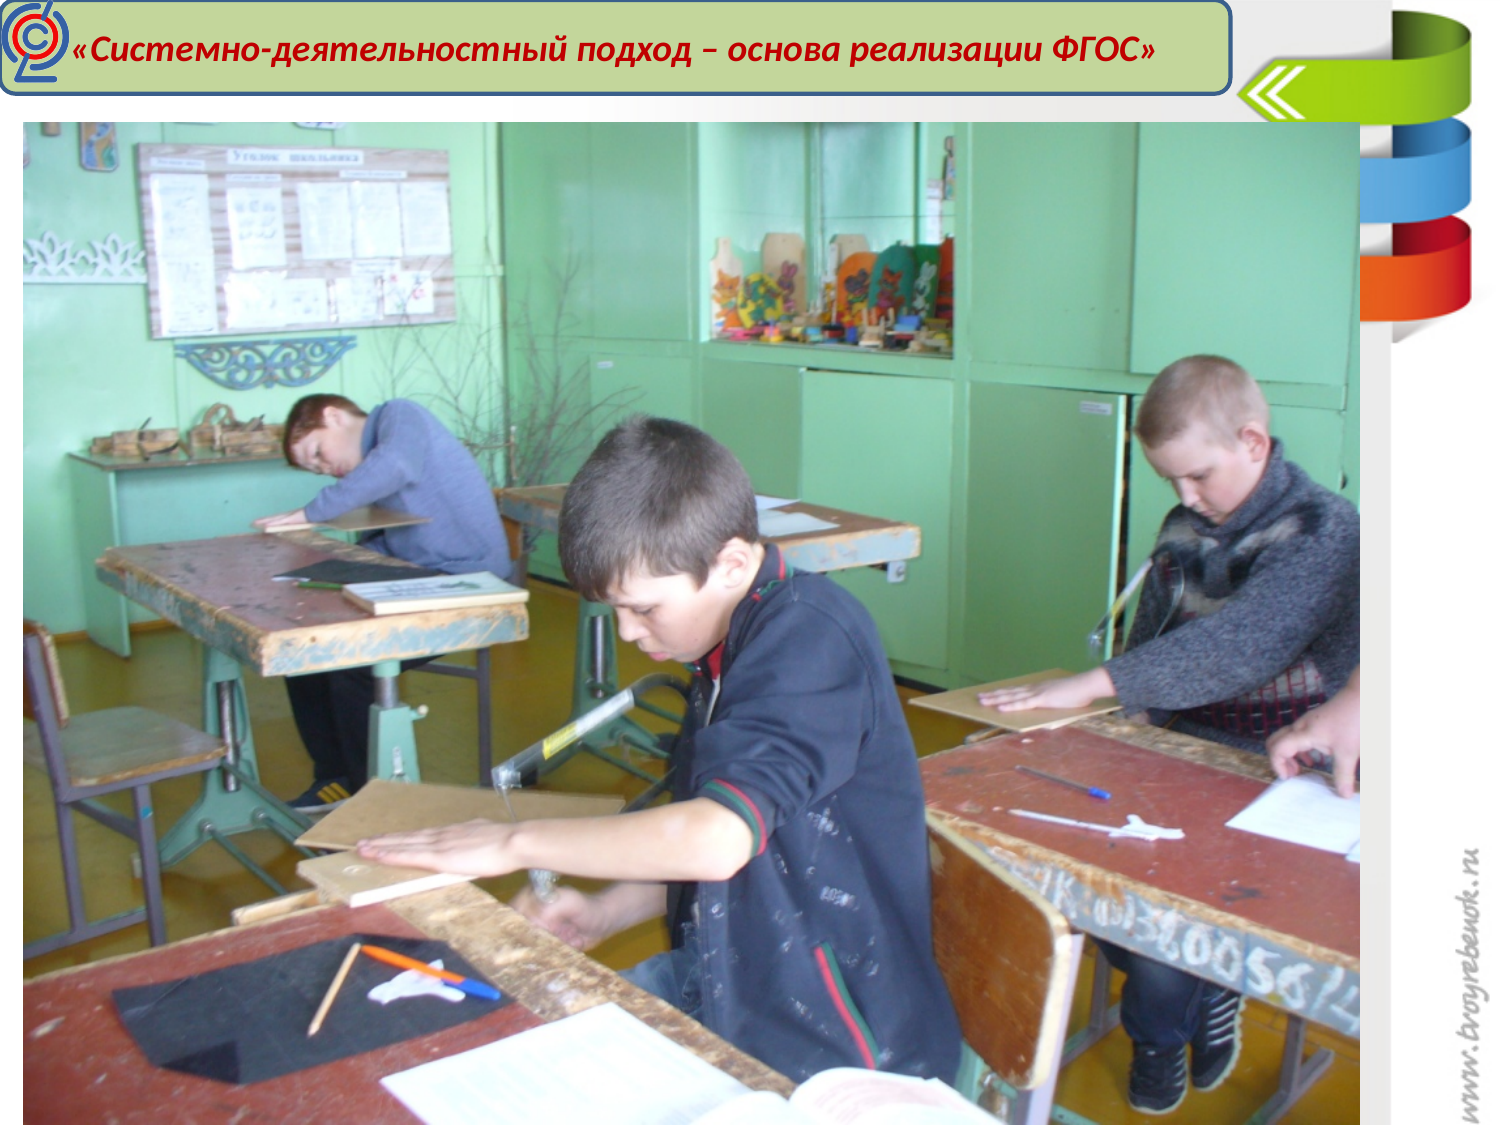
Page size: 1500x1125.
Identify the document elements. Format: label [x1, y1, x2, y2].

text_box [0, 0, 1500, 1125]
picture [23, 122, 1360, 1125]
